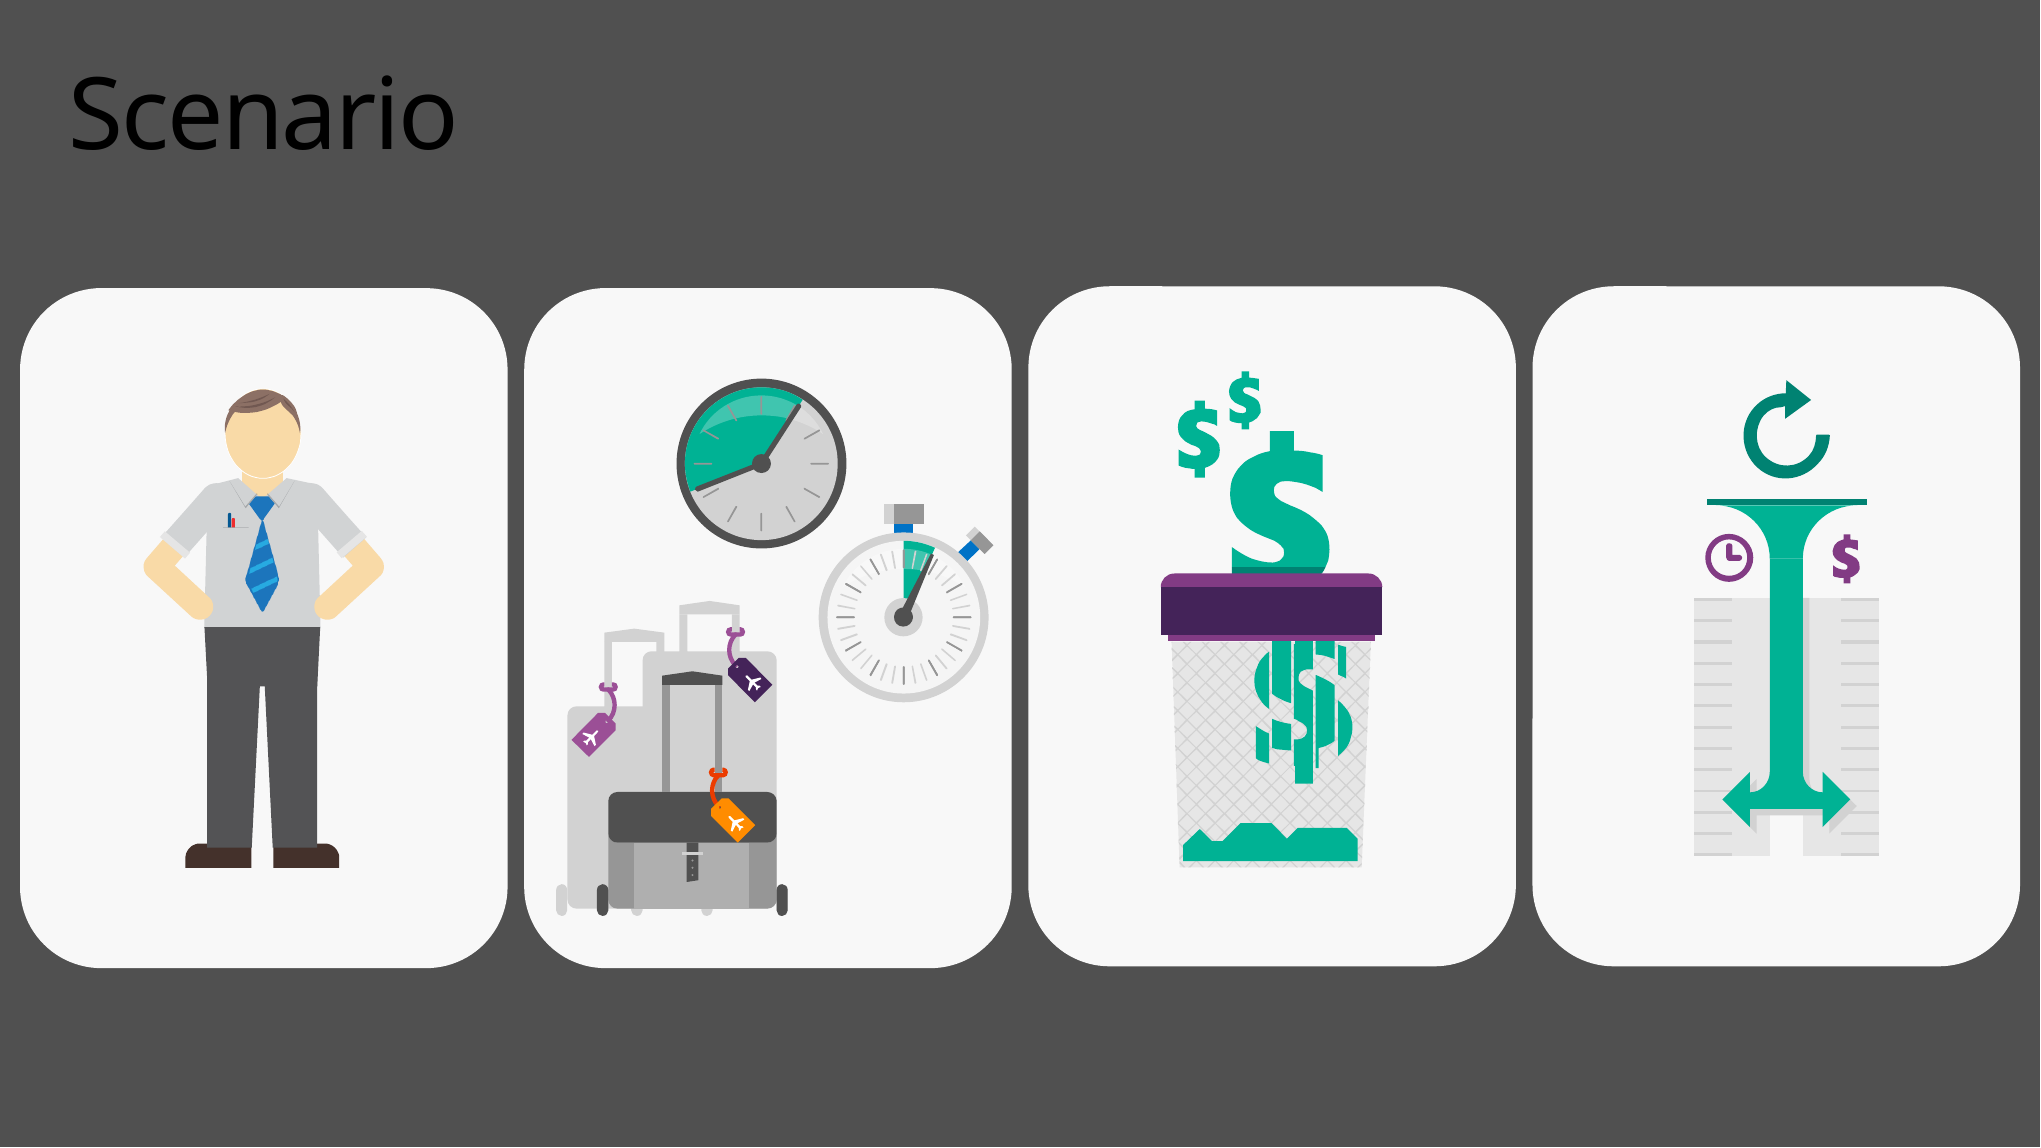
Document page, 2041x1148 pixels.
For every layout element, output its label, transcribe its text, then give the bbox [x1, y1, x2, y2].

title Scenario [45, 48, 1996, 199]
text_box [508, 287, 1044, 969]
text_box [19, 287, 508, 969]
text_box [1469, 286, 2041, 967]
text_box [941, 286, 1469, 967]
